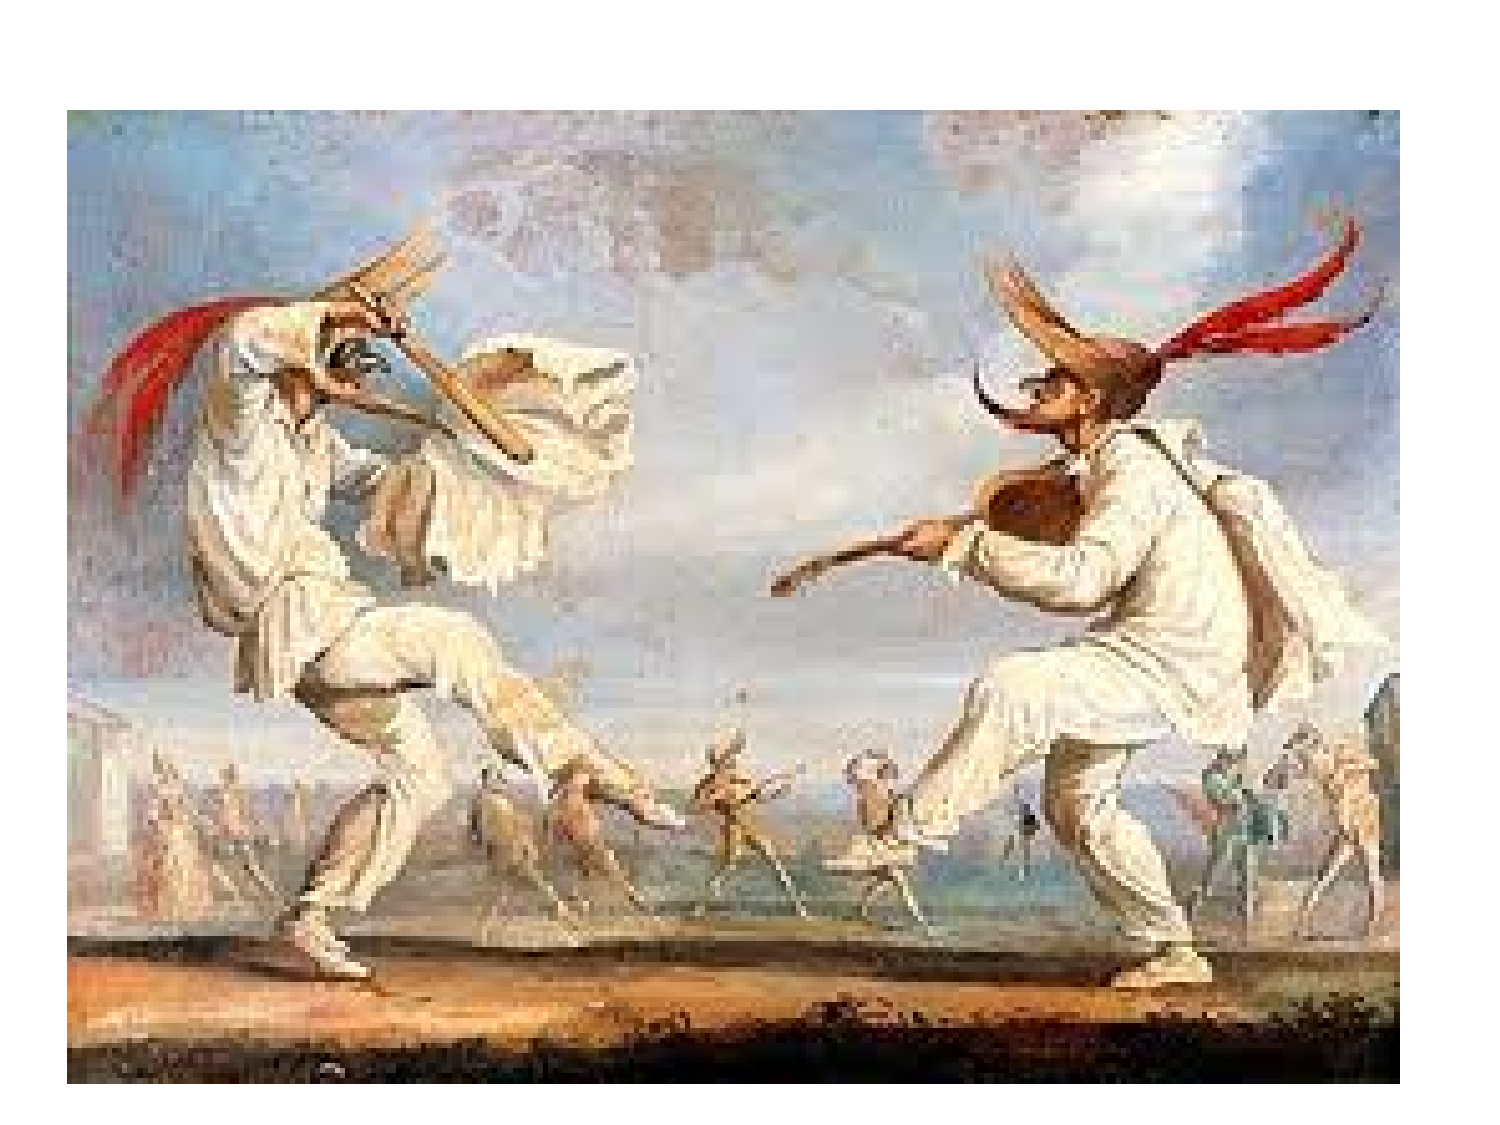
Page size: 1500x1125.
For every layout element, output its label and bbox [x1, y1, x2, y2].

list [67, 110, 1400, 1084]
